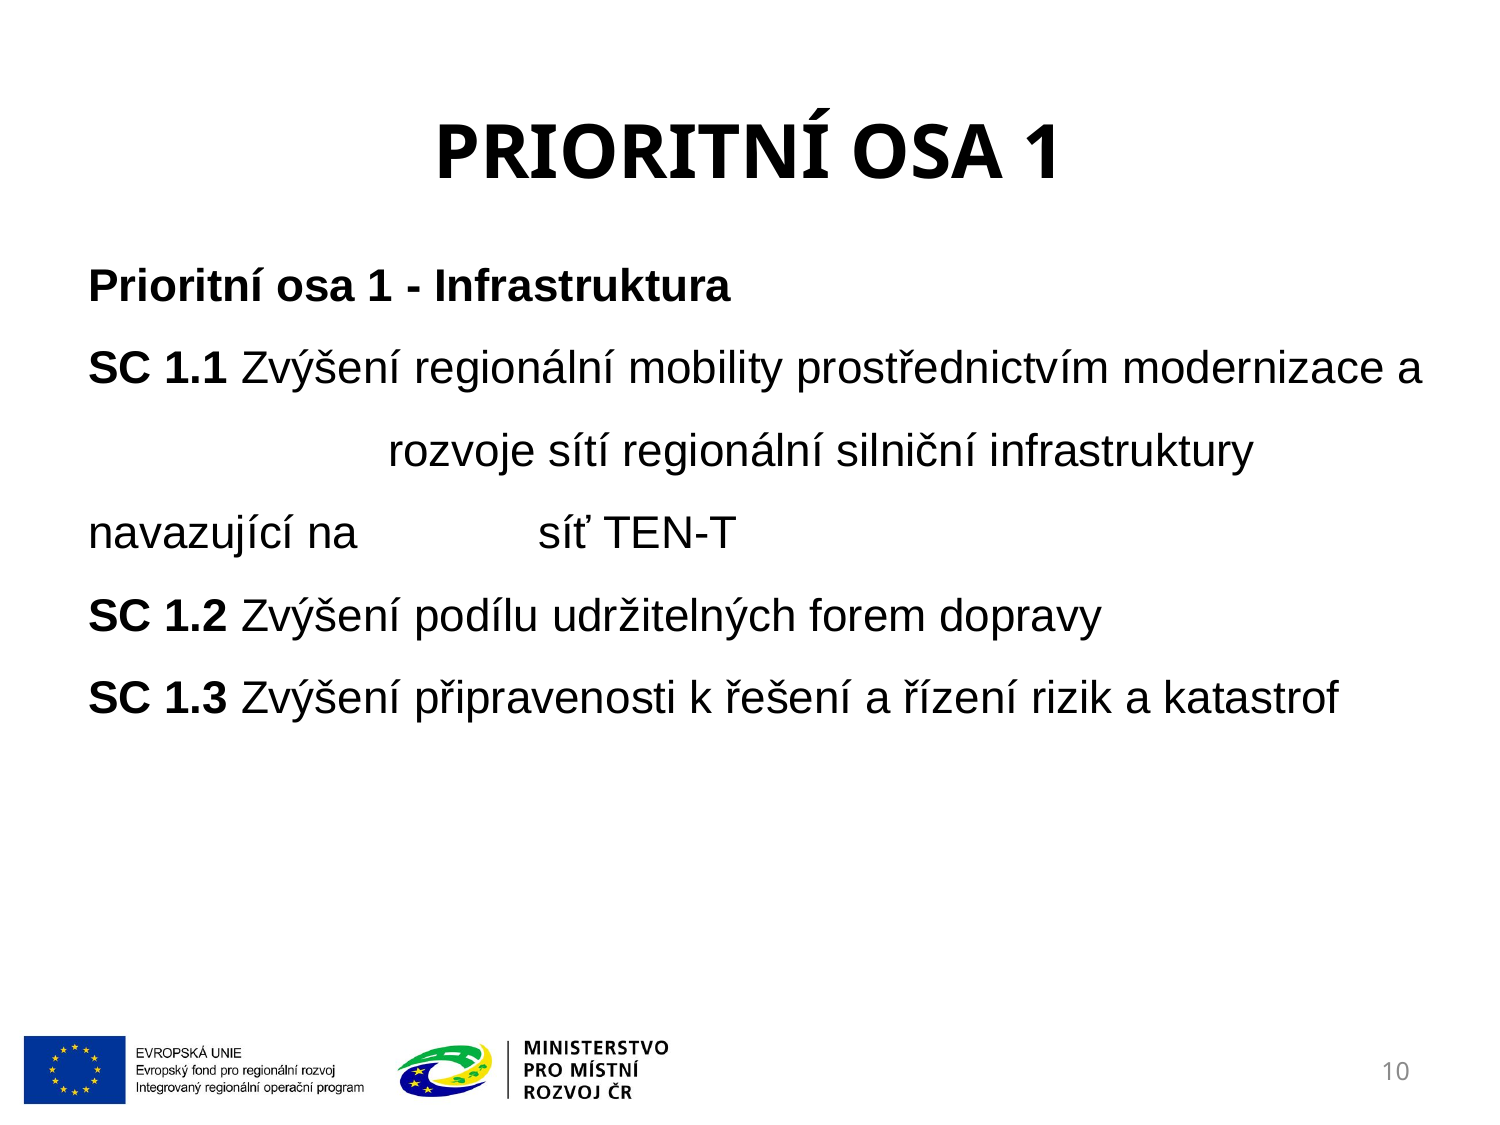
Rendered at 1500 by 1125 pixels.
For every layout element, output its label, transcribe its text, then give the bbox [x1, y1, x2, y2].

slide_number 10 [1074, 1042, 1425, 1103]
title Prioritní osa 1 [50, 9, 1450, 200]
text_box Prioritní osa 1 - Infrastruktura SC 1.1 Zvýšení regionální mobility prostřednictvím modernizace a rozvoje sítí regionální silniční infrastruktury navazující na síť TEN-T SC 1.2 Zvýšení podílu udržitelných forem dopravy SC 1.3 Zvýšení připravenosti k řešení a řízení rizik a katastrof [73, 165, 1449, 785]
text_box [74, 45, 1425, 165]
picture [0, 1012, 691, 1125]
